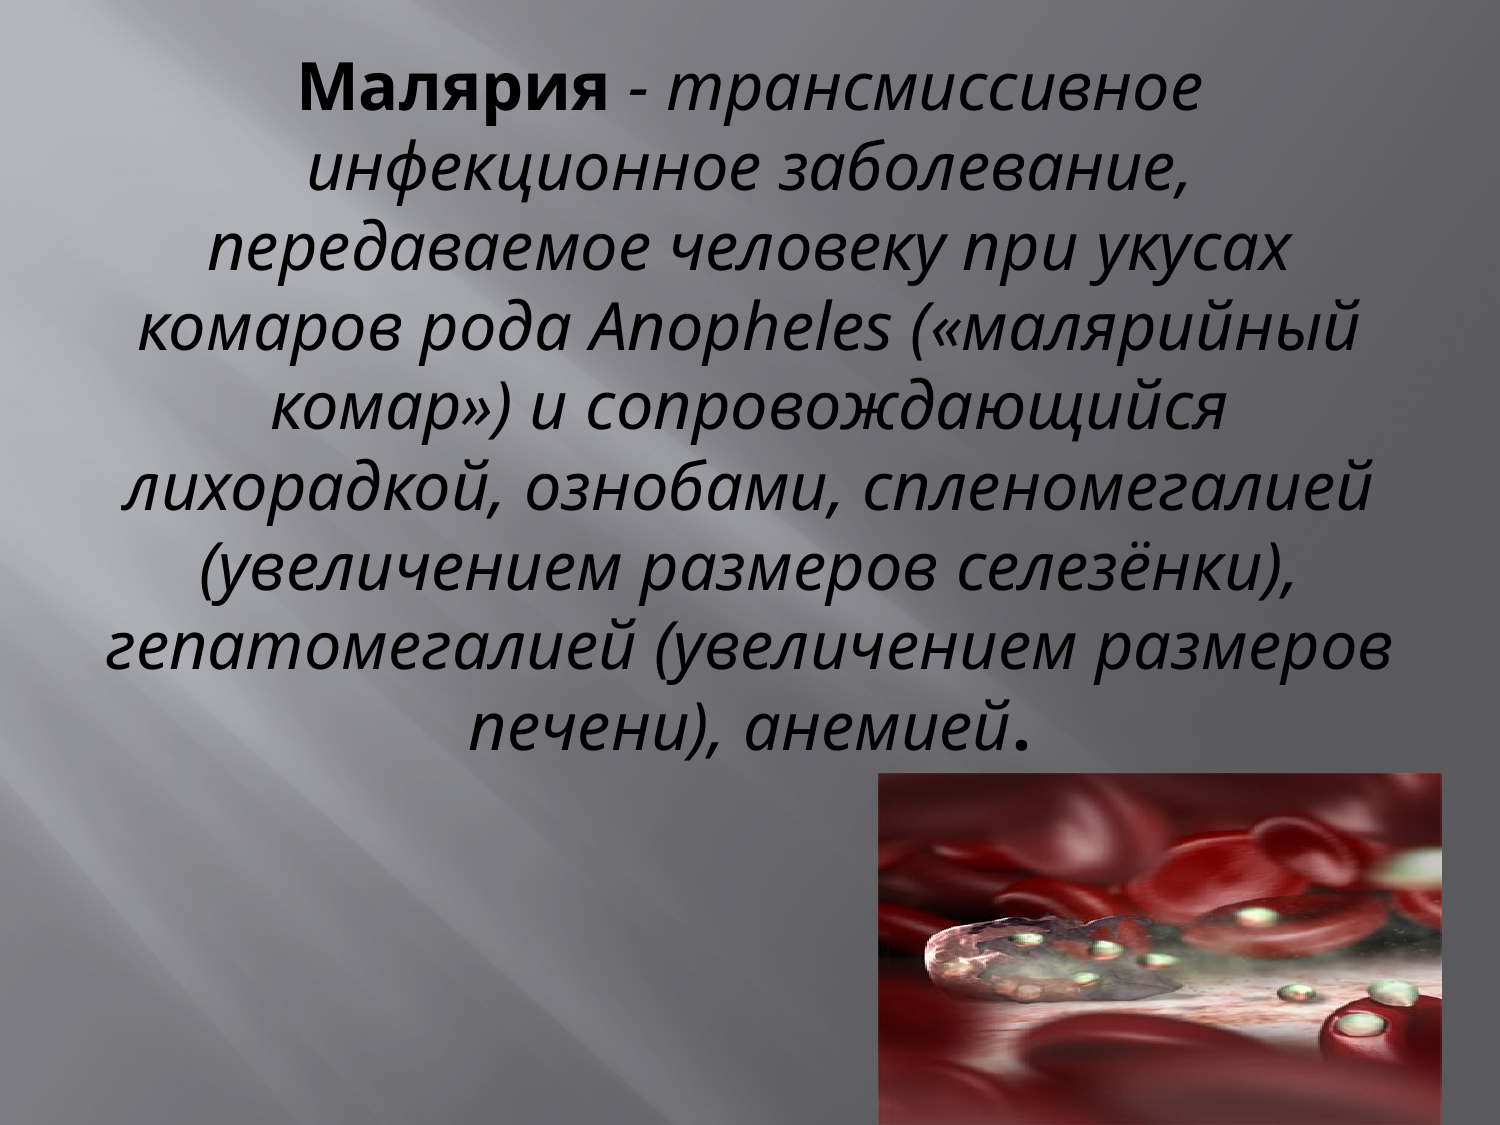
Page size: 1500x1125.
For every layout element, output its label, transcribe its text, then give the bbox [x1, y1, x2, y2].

picture [878, 773, 1442, 1125]
title Малярия - трансмиссивное инфекционное заболевание, передаваемое человеку при укусах комаров рода Anopheles («малярийный комар») и сопровождающийся лихорадкой, ознобами, спленомегалией (увеличением размеров селезёнки), гепатомегалией (увеличением размеров печени), анемией. [75, 45, 1425, 762]
